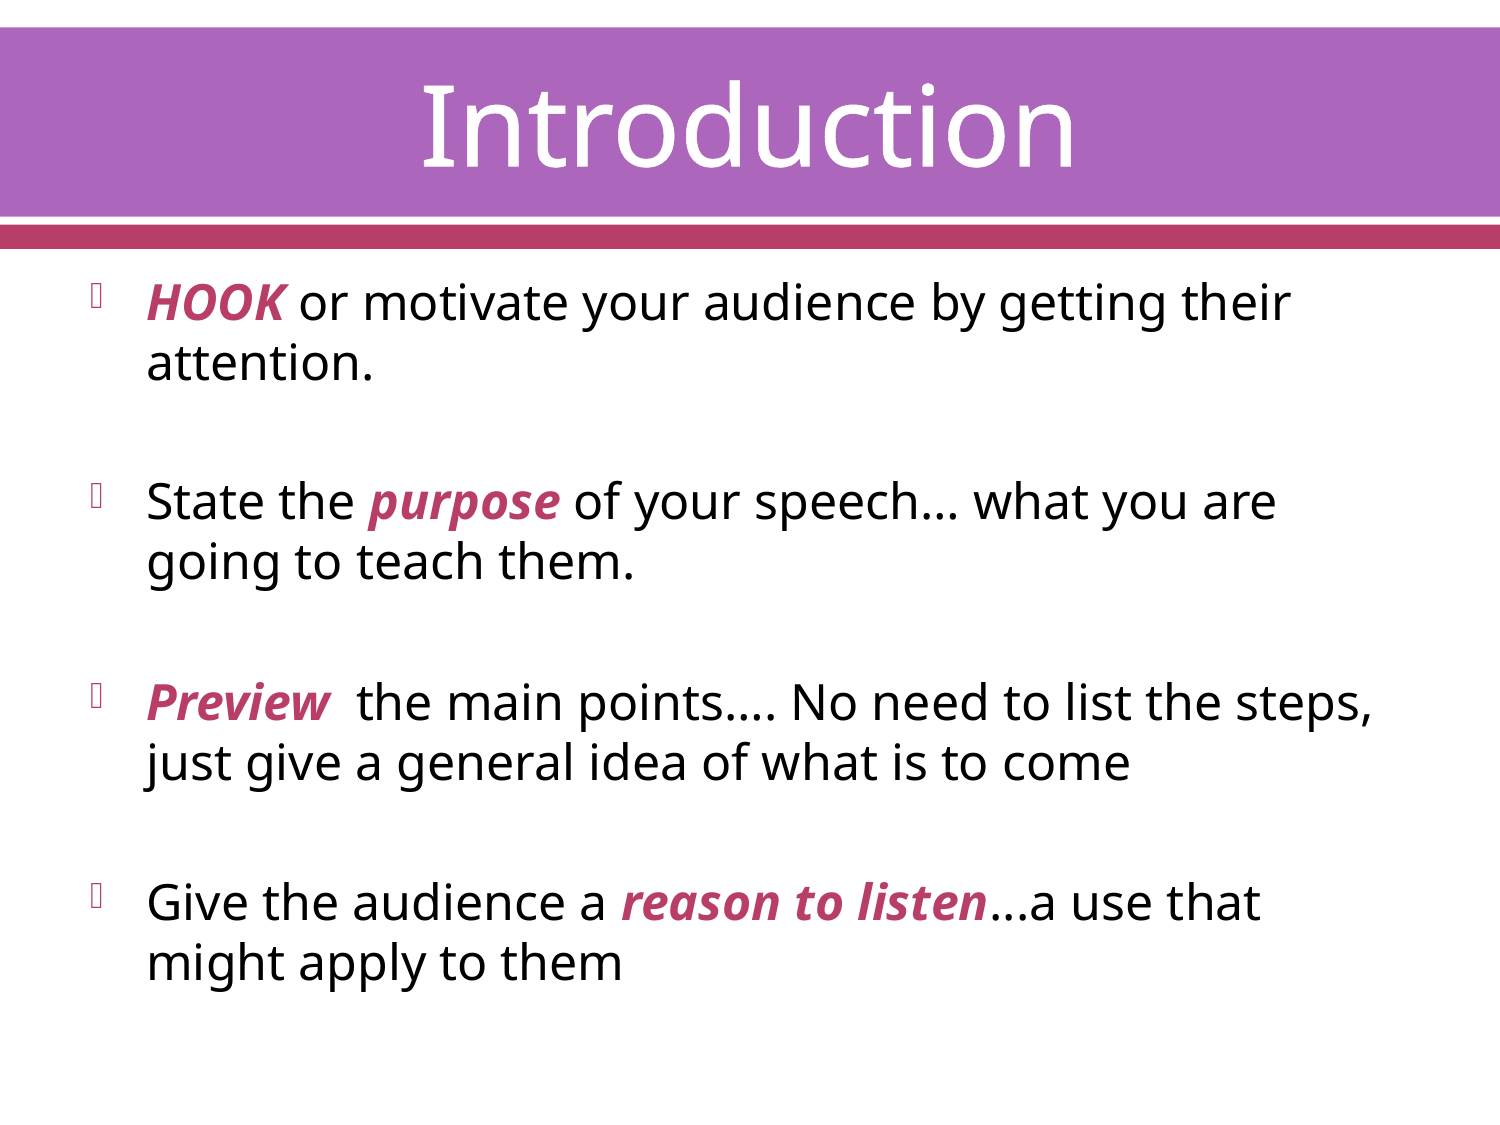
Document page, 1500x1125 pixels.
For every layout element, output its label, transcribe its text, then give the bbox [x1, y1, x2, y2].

list HOOK or motivate your audience by getting their attention. State the purpose of your speech… what you are going to teach them. Preview the main points…. No need to list the steps, just give a general idea of what is to come Give the audience a reason to listen...a use that might apply to them [75, 262, 1425, 1005]
title Introduction [75, 29, 1425, 213]
